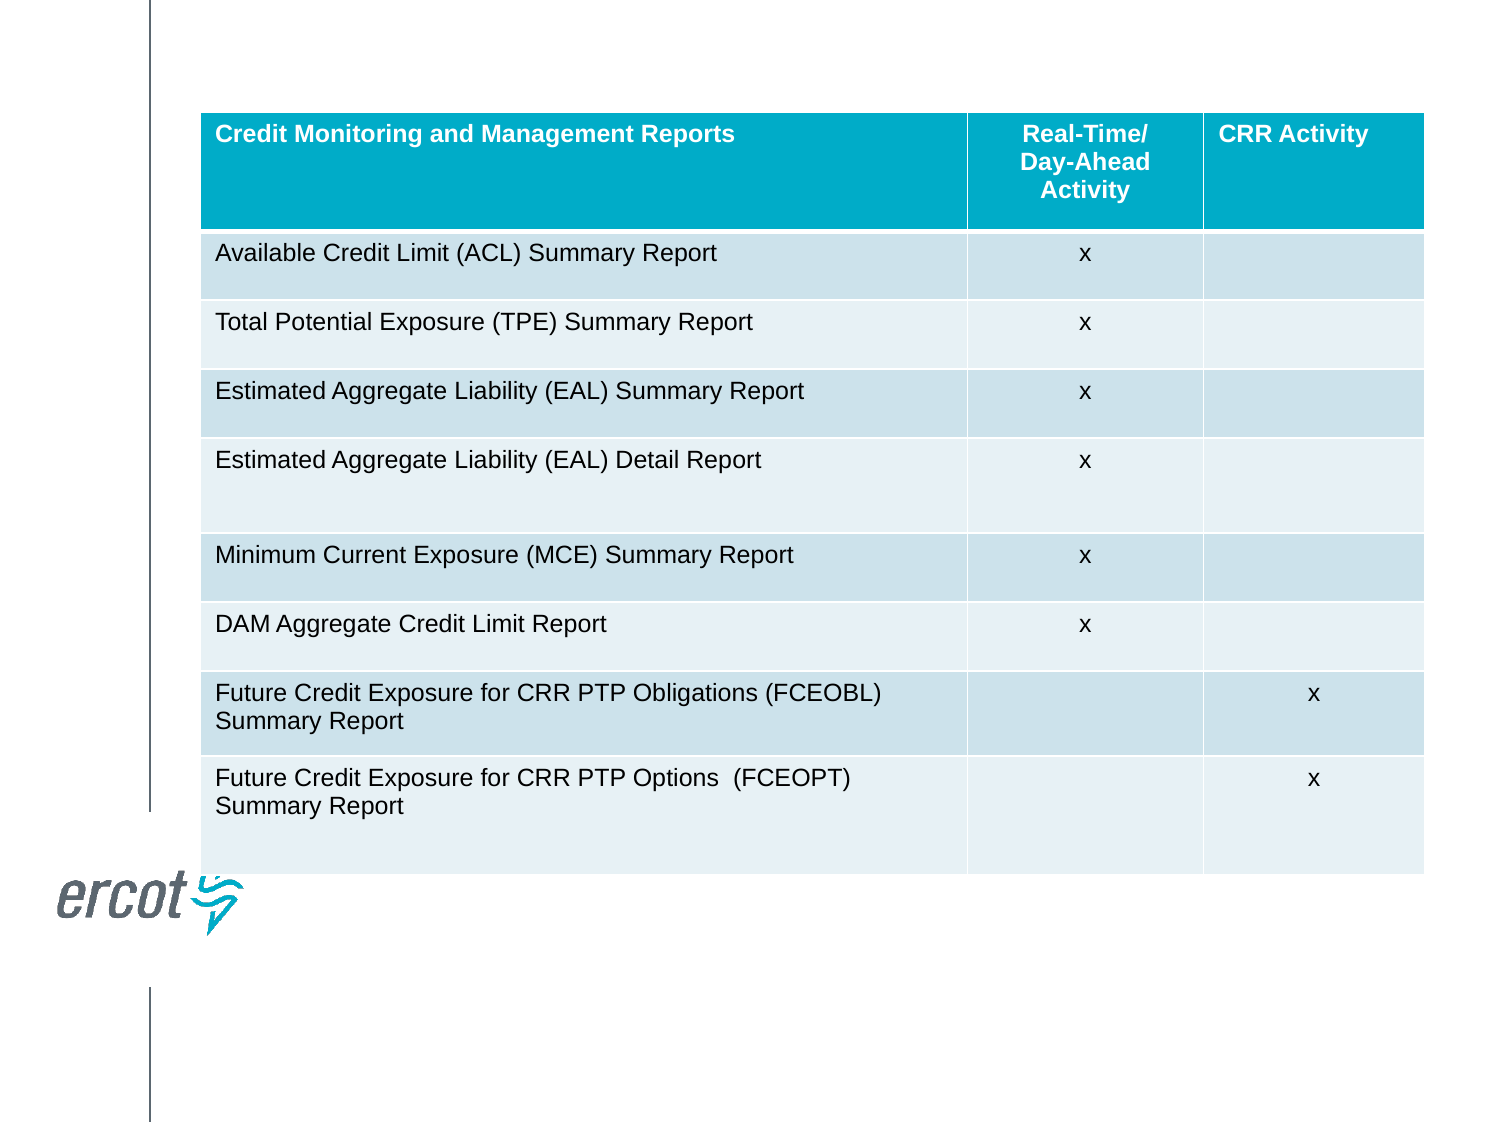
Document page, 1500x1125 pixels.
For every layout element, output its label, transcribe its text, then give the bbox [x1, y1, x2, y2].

table_cell [1204, 534, 1424, 601]
table_cell DAM Aggregate Credit Limit Report [201, 603, 967, 670]
table_cell x [968, 603, 1203, 670]
table_cell [1204, 301, 1424, 368]
table_cell [968, 757, 1203, 874]
table_cell x [968, 534, 1203, 601]
table_cell [1204, 234, 1424, 299]
table_cell x [1204, 757, 1424, 874]
table_cell x [968, 301, 1203, 368]
table_cell Total Potential Exposure (TPE) Summary Report [201, 301, 967, 368]
table_cell Future Credit Exposure for CRR PTP Options (FCEOPT) Summary Report [201, 757, 967, 874]
table_header Credit Monitoring and Management Reports [201, 113, 967, 229]
table_cell [1204, 370, 1424, 437]
table_cell Estimated Aggregate Liability (EAL) Detail Report [201, 439, 967, 532]
table_cell [1204, 439, 1424, 532]
table_cell x [968, 234, 1203, 299]
table_cell Available Credit Limit (ACL) Summary Report [201, 234, 967, 299]
table_cell Future Credit Exposure for CRR PTP Obligations (FCEOBL) Summary Report [201, 672, 967, 755]
table_header Real-Time/ Day-Ahead Activity [968, 113, 1203, 229]
table_cell x [968, 439, 1203, 532]
table_header CRR Activity [1204, 113, 1424, 229]
table_cell [1204, 603, 1424, 670]
table_cell x [968, 370, 1203, 437]
table_cell Minimum Current Exposure (MCE) Summary Report [201, 534, 967, 601]
table_cell x [1204, 672, 1424, 755]
picture [53, 862, 247, 938]
table_cell Estimated Aggregate Liability (EAL) Summary Report [201, 370, 967, 437]
table_cell [968, 672, 1203, 755]
